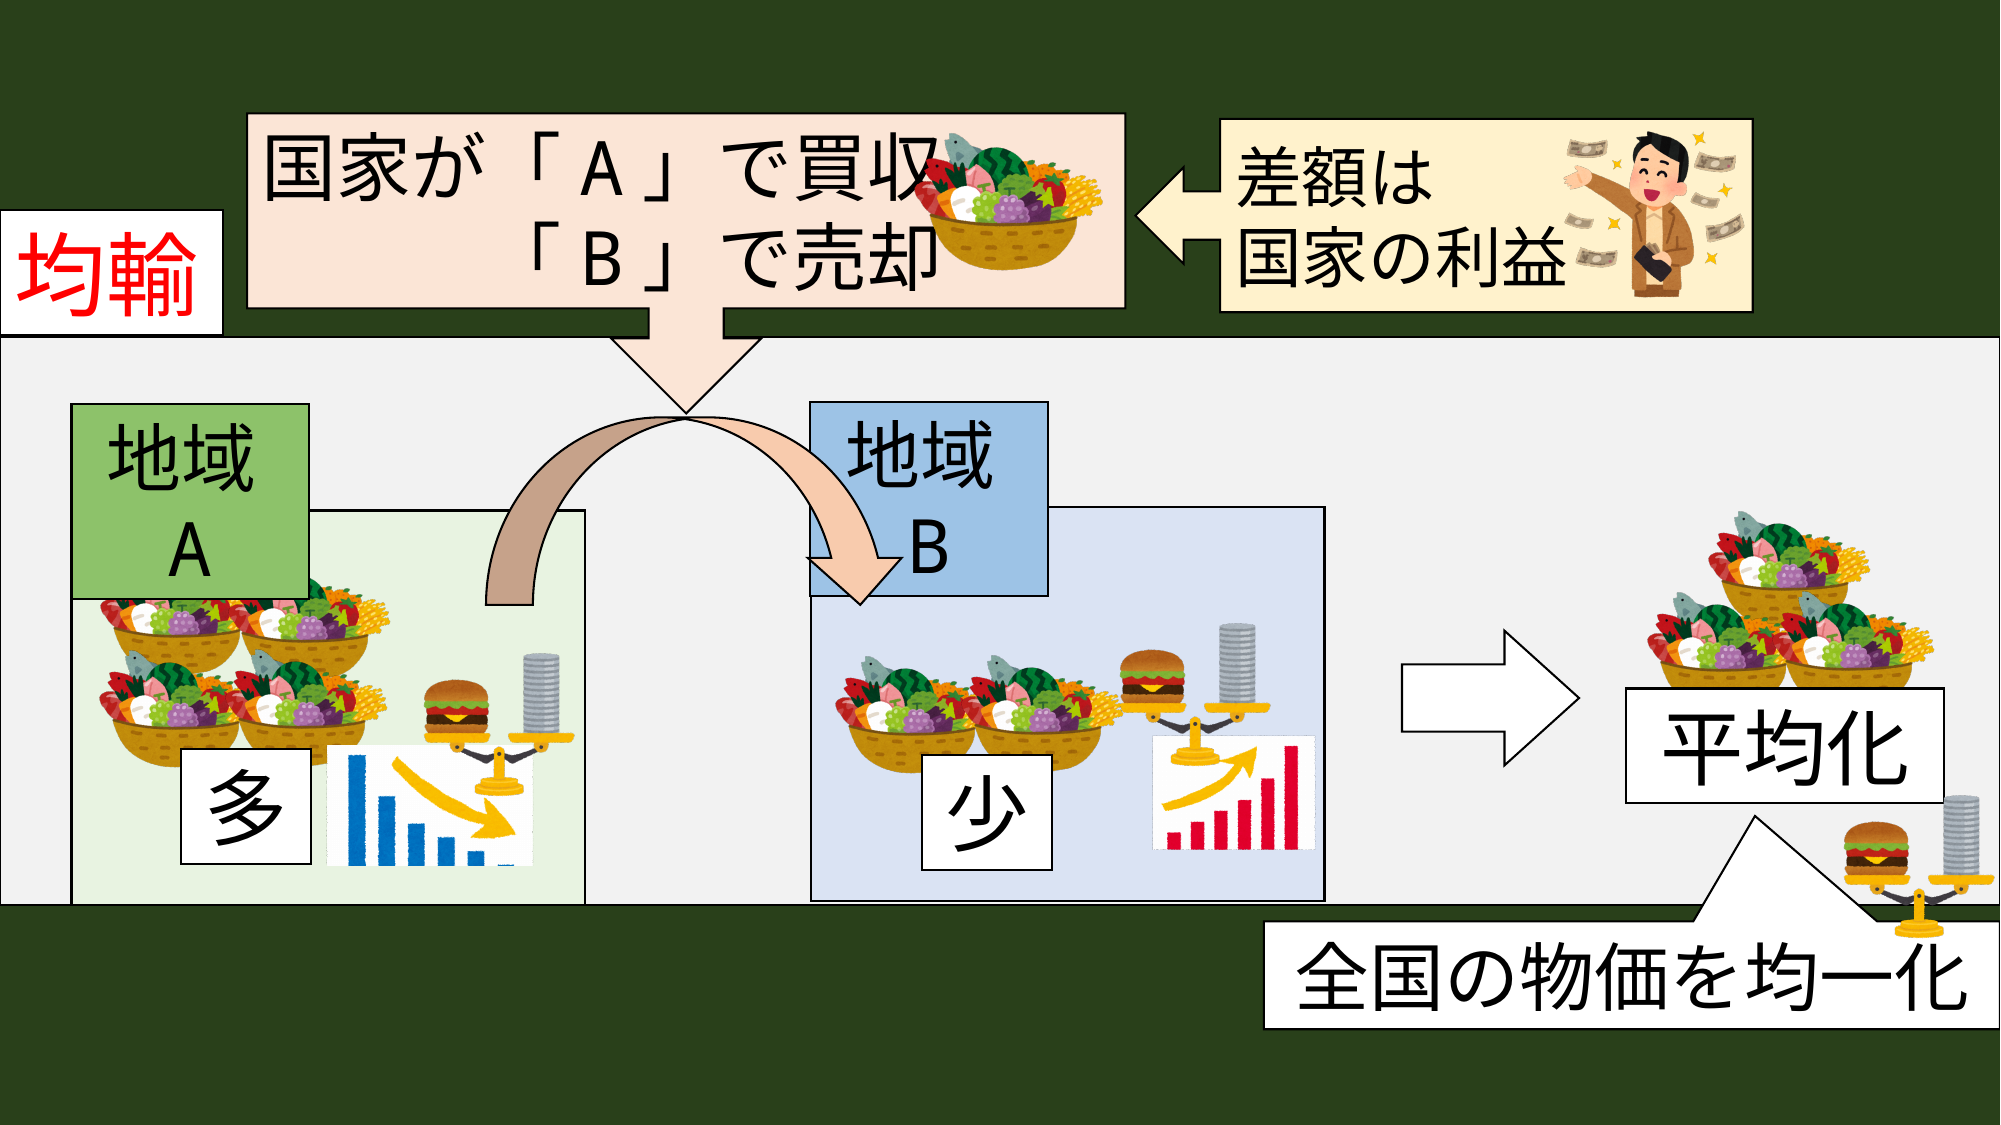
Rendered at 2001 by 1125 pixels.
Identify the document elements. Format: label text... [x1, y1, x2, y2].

text_box 全国の物価を均一化 [1262, 814, 2000, 1031]
text_box 差額は 国家の利益 [1133, 117, 1754, 314]
text_box 少 [921, 783, 1053, 871]
picture [907, 121, 1107, 283]
text_box 平均化 [1625, 687, 1945, 804]
text_box 均輸 [0, 209, 224, 336]
text_box [484, 416, 904, 607]
picture [1640, 501, 1937, 720]
picture [93, 548, 583, 866]
text_box [0, 336, 2000, 906]
text_box [1400, 628, 1581, 768]
text_box 地域B [809, 401, 1049, 597]
picture [1557, 113, 1753, 310]
picture [1835, 792, 2000, 945]
text_box 地域A [70, 403, 310, 600]
text_box 多 [180, 777, 312, 865]
text_box 国家が「A」で買収 「B」で売却 [246, 112, 1127, 415]
text_box [810, 506, 1326, 902]
picture [829, 620, 1325, 860]
text_box [70, 509, 586, 906]
